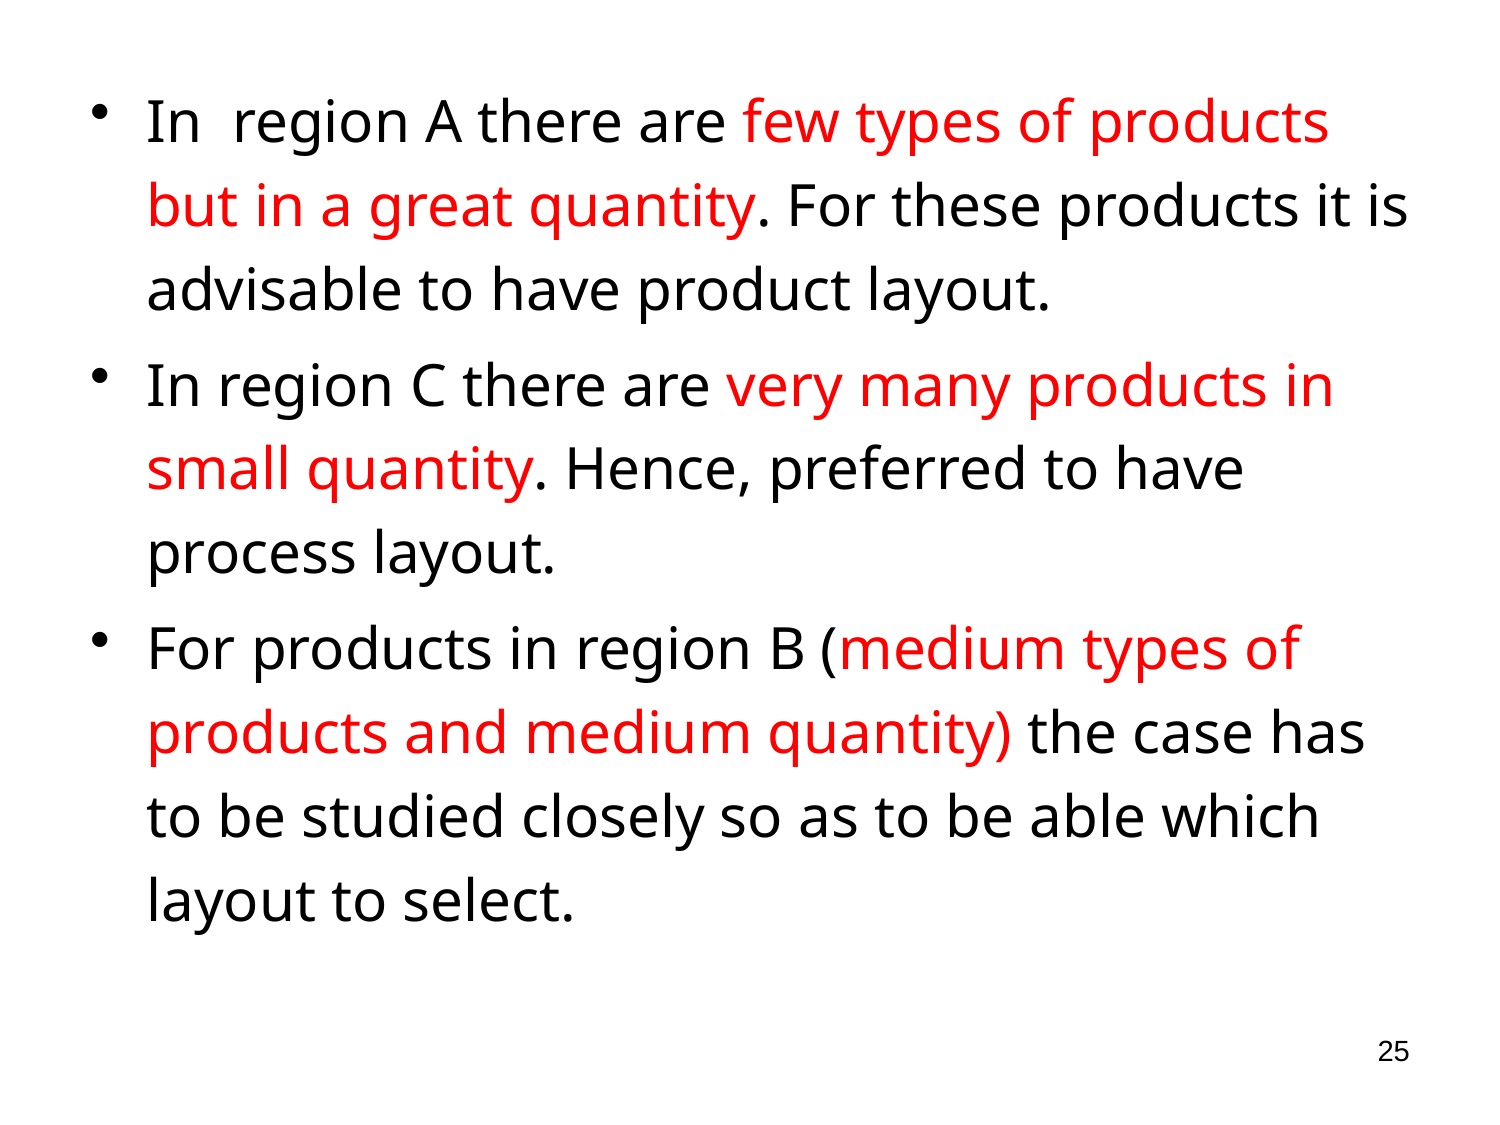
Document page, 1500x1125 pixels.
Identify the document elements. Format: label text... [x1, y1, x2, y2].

list In region A there are few types of products but in a great quantity. For these products it is advisable to have product layout. In region C there are very many products in small quantity. Hence, preferred to have process layout. For products in region B (medium types of products and medium quantity) the case has to be studied closely so as to be able which layout to select. [74, 62, 1426, 1088]
slide_number 25 [1074, 1024, 1426, 1103]
